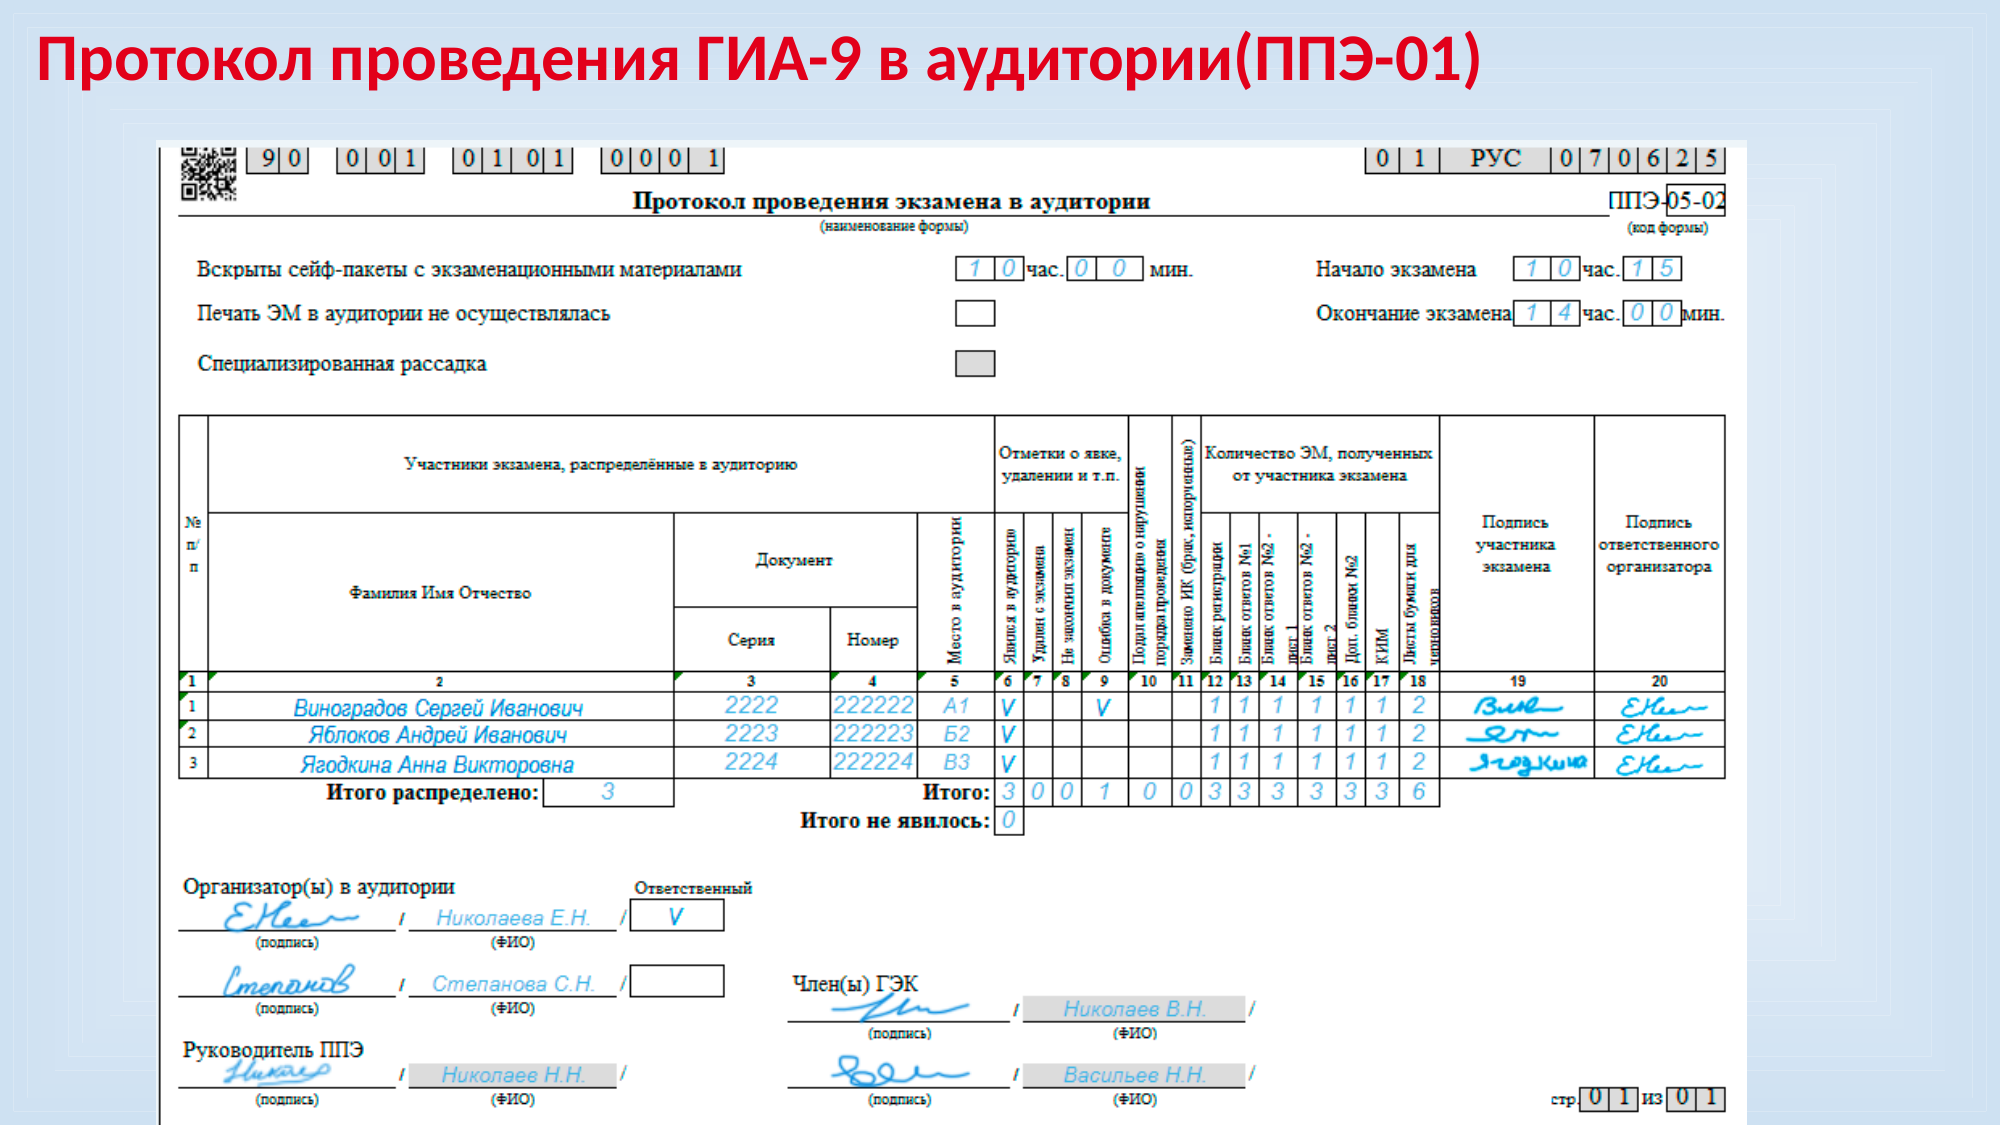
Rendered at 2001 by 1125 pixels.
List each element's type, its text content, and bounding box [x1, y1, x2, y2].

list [156, 140, 1747, 1125]
title Протокол проведения ГИА-9 в аудитории(ППЭ-01) [21, 0, 1747, 141]
